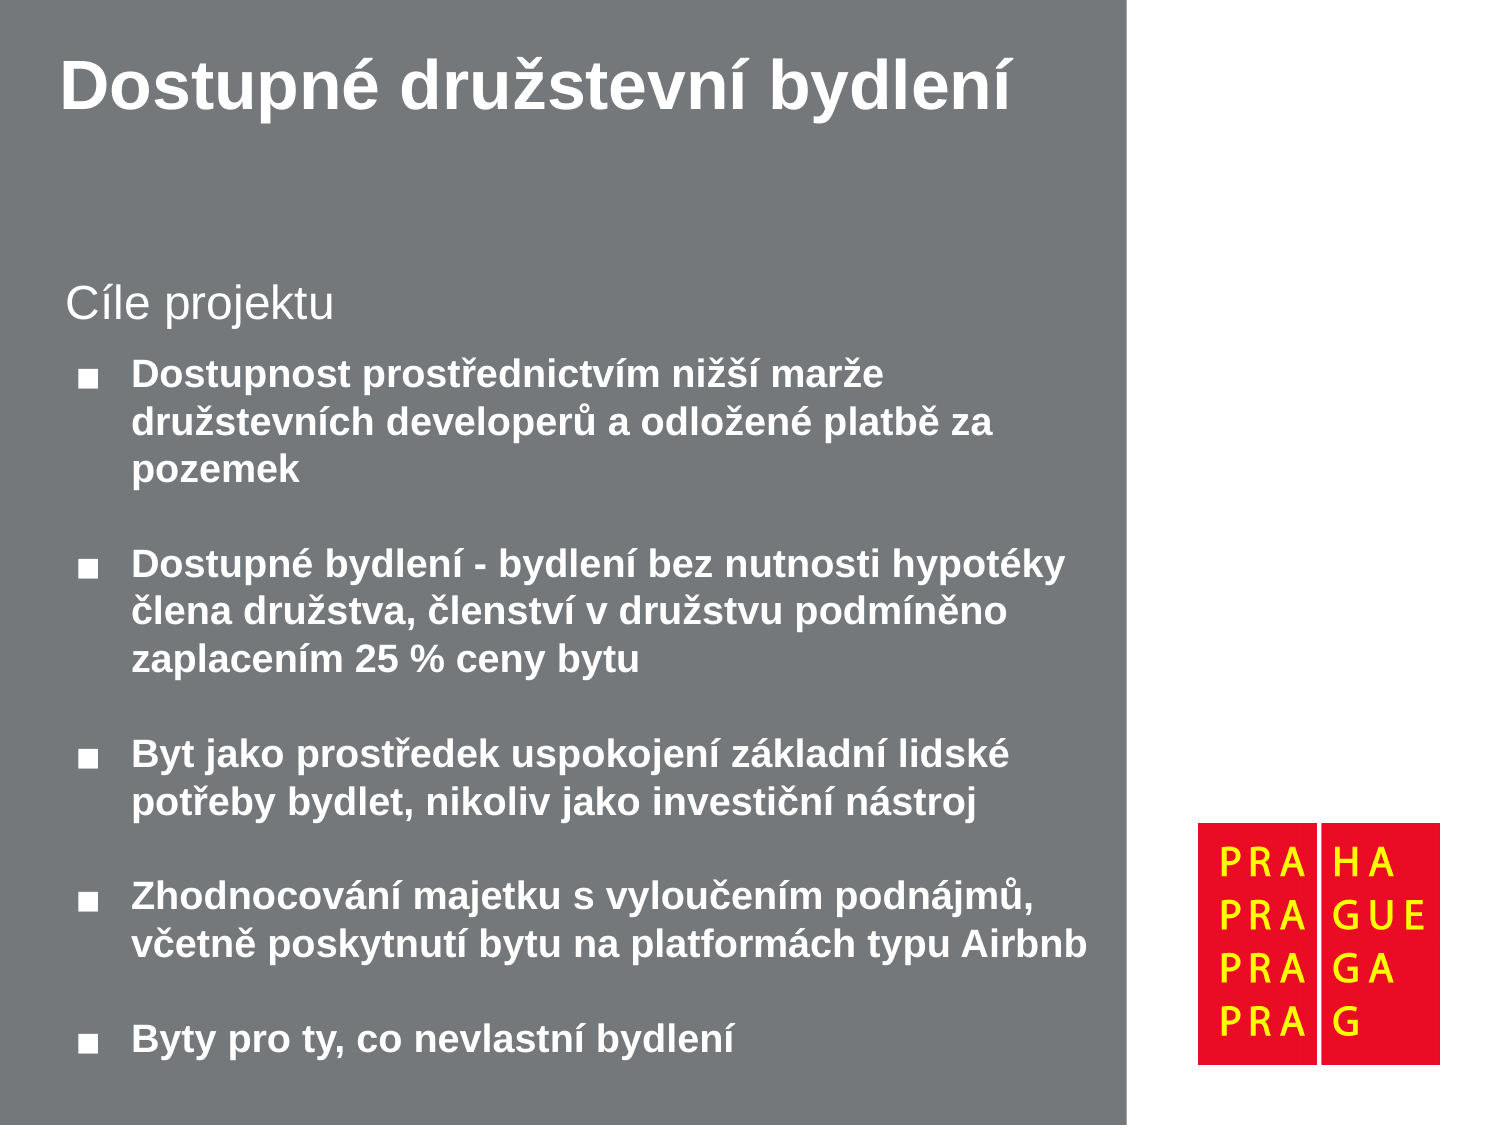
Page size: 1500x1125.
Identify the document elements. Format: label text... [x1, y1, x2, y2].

text_box Dostupnost prostřednictvím nižší marže družstevních developerů a odložené platbě za pozemek Dostupné bydlení - bydlení bez nutnosti hypotéky člena družstva, členství v družstvu podmíněno zaplacením 25 % ceny bytu Byt jako prostředek uspokojení základní lidské potřeby bydlet, nikoliv jako investiční nástroj Zhodnocování majetku s vyloučením podnájmů, včetně poskytnutí bytu na platformách typu Airbnb Byty pro ty, co nevlastní bydlení [59, 340, 1112, 1068]
title Dostupné družstevní bydlení [59, 31, 1059, 157]
picture [1198, 823, 1440, 1065]
subtitle Cíle projektu [65, 201, 1065, 295]
